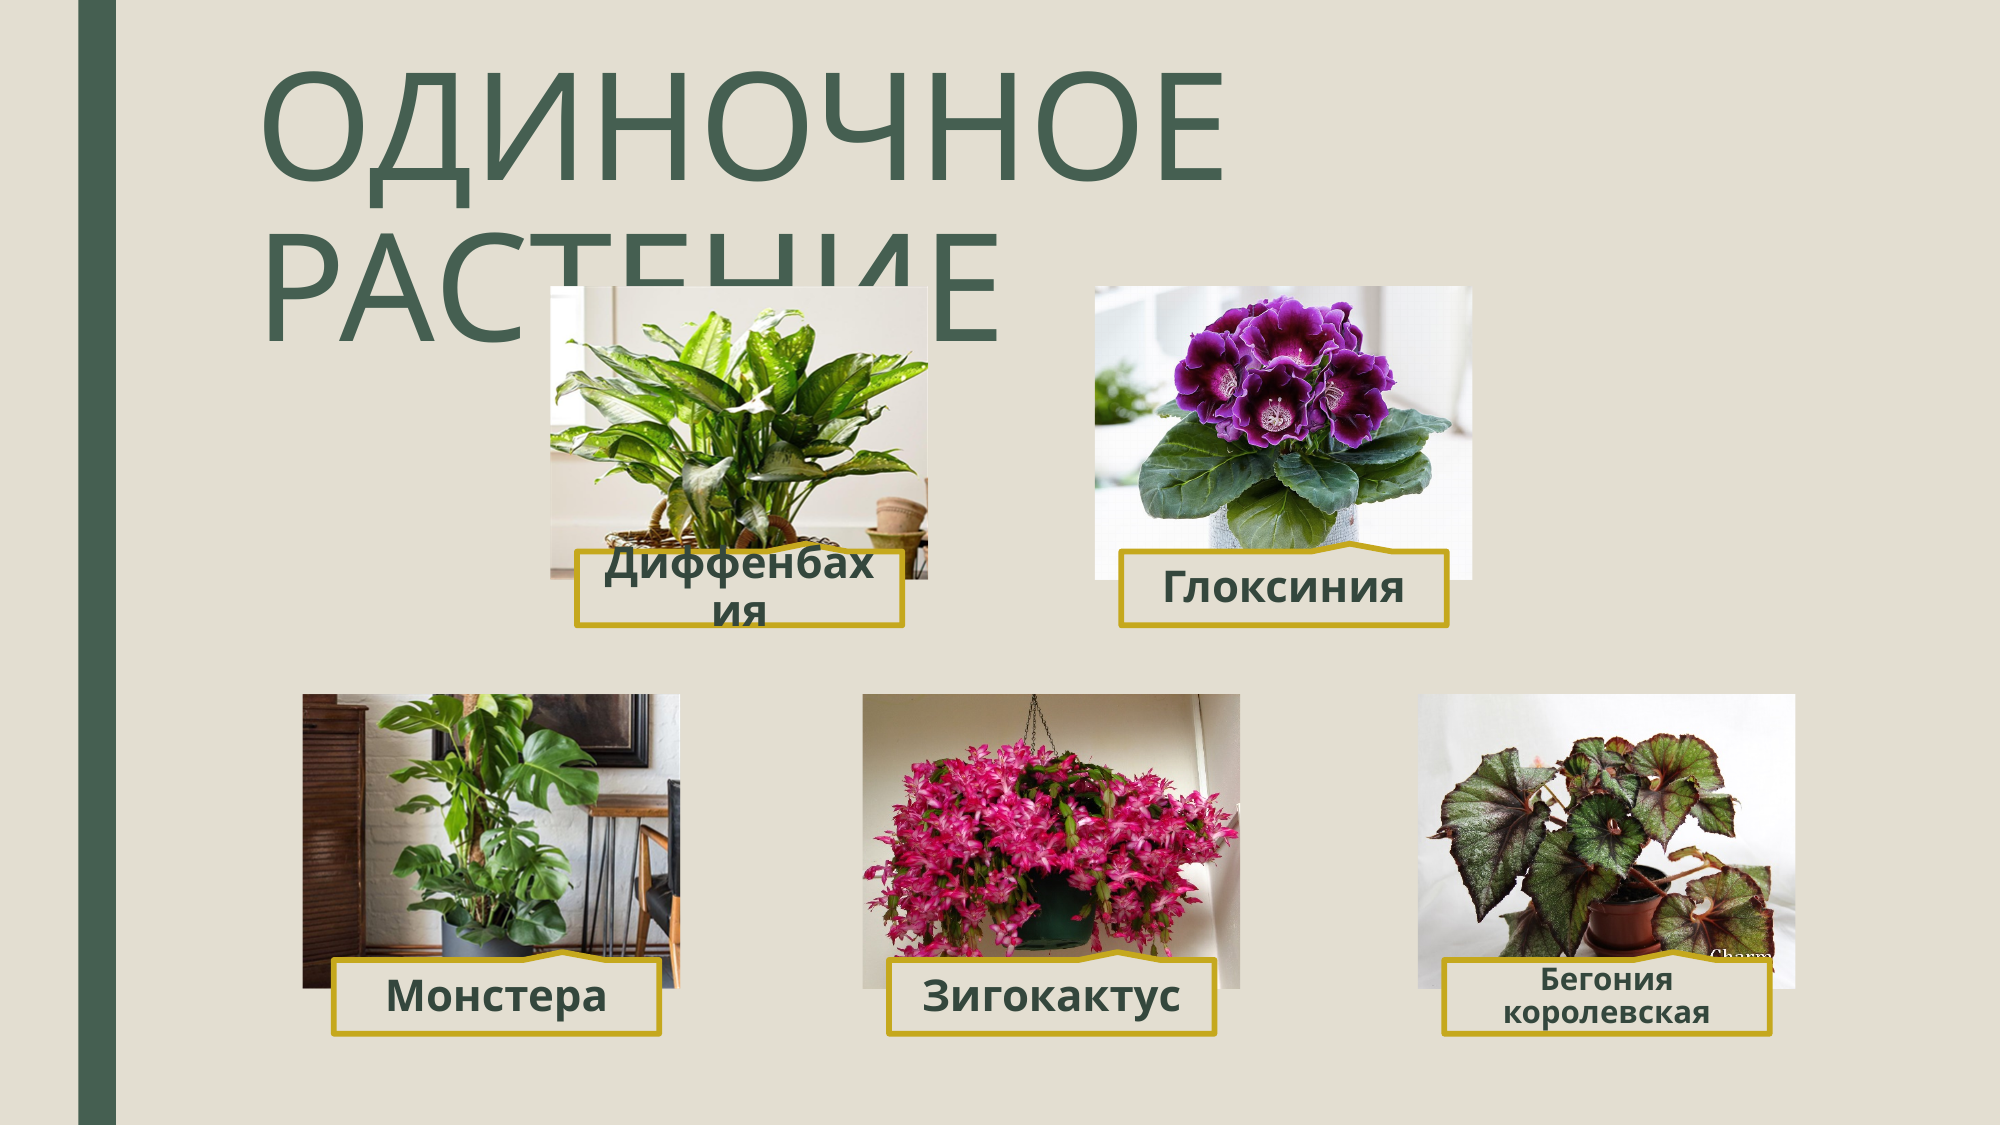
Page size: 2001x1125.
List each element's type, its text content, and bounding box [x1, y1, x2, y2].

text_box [1028, 273, 1515, 626]
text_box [240, 681, 727, 1034]
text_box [483, 273, 970, 626]
title ОДИНОЧНОЕ РАСТЕНИЕ [240, 45, 1816, 290]
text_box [795, 681, 1283, 1034]
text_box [1351, 681, 1838, 1034]
